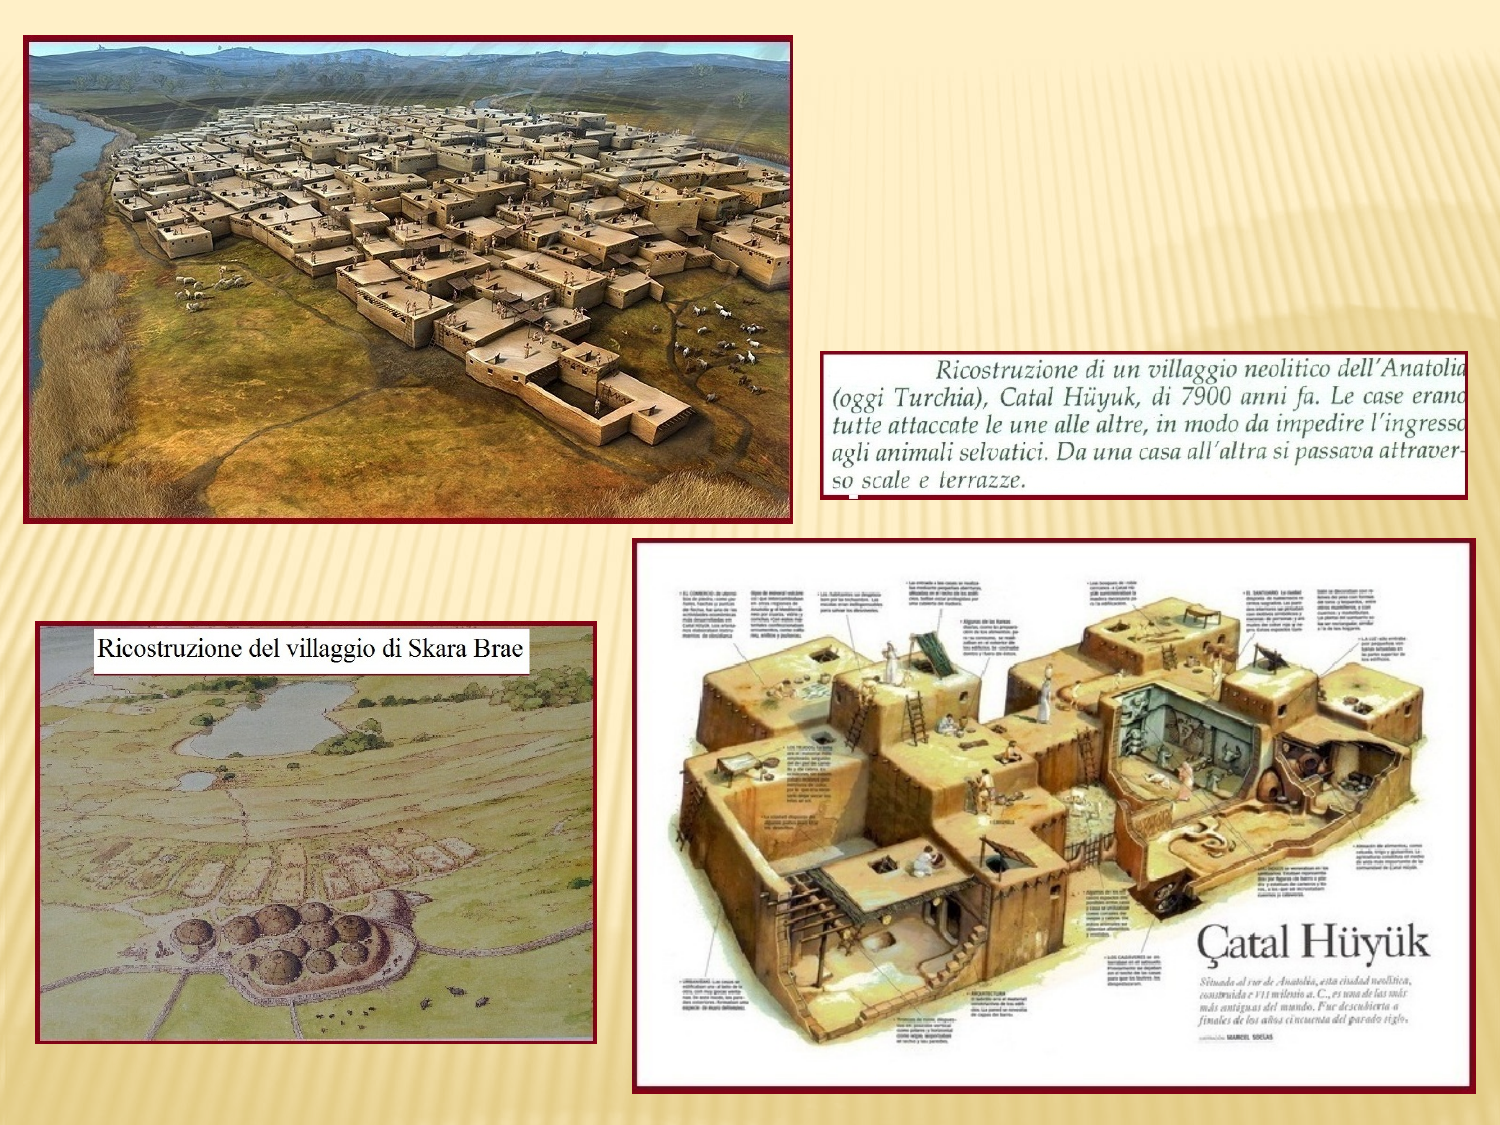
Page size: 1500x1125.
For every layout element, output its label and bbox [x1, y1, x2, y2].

picture [23, 34, 794, 524]
picture [820, 351, 1469, 500]
picture [632, 538, 1476, 1094]
picture [34, 620, 597, 1045]
